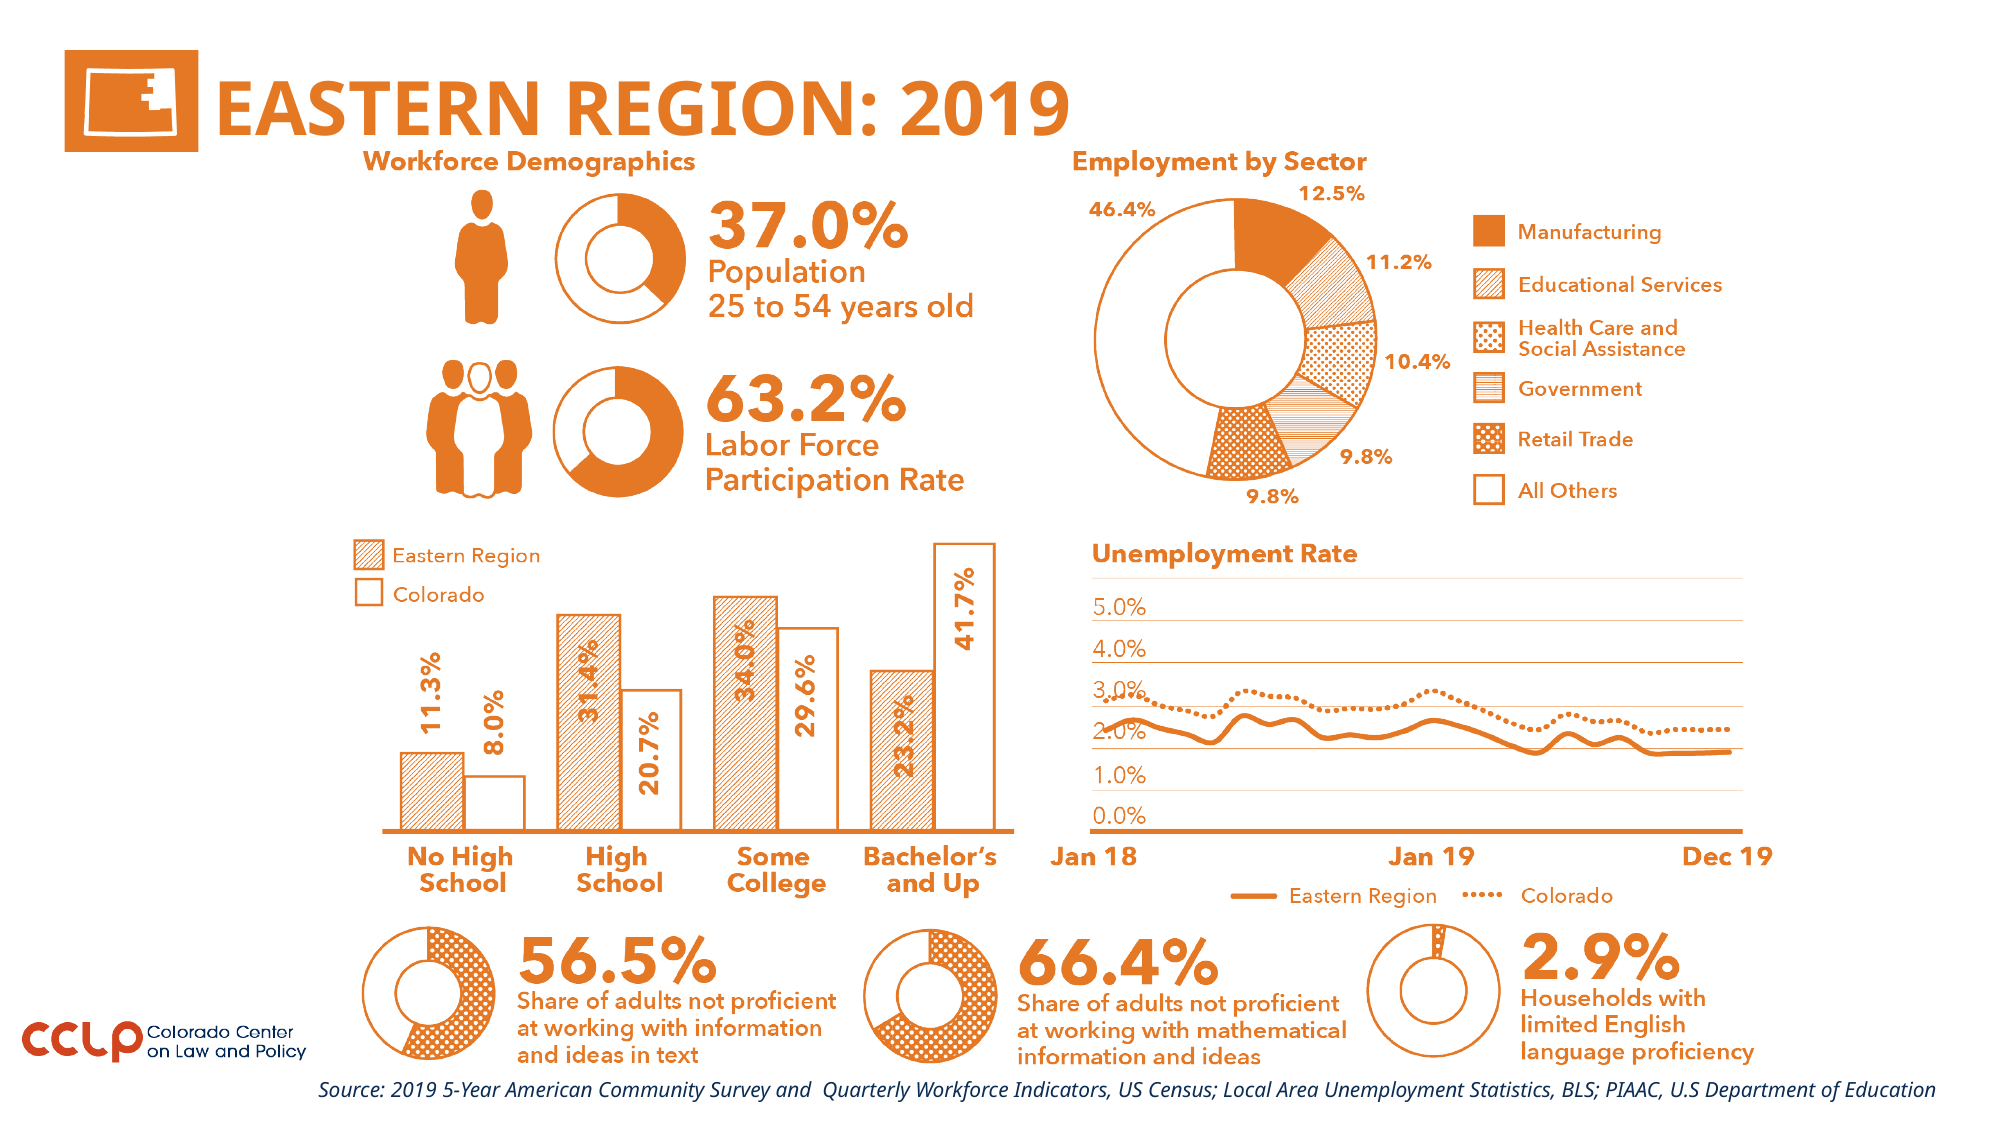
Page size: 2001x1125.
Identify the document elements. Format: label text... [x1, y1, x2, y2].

text_box EASTERN REGION: 2019 [198, 2, 1924, 220]
text_box Source: 2019 5-Year American Community Survey and Quarterly Workforce Indicators, US Census; Local Area Unemployment Statistics, BLS; PIAAC, U.S Department of Education [226, 1069, 1952, 1109]
picture [22, 1009, 308, 1070]
picture [64, 48, 199, 152]
picture [338, 141, 1784, 1067]
